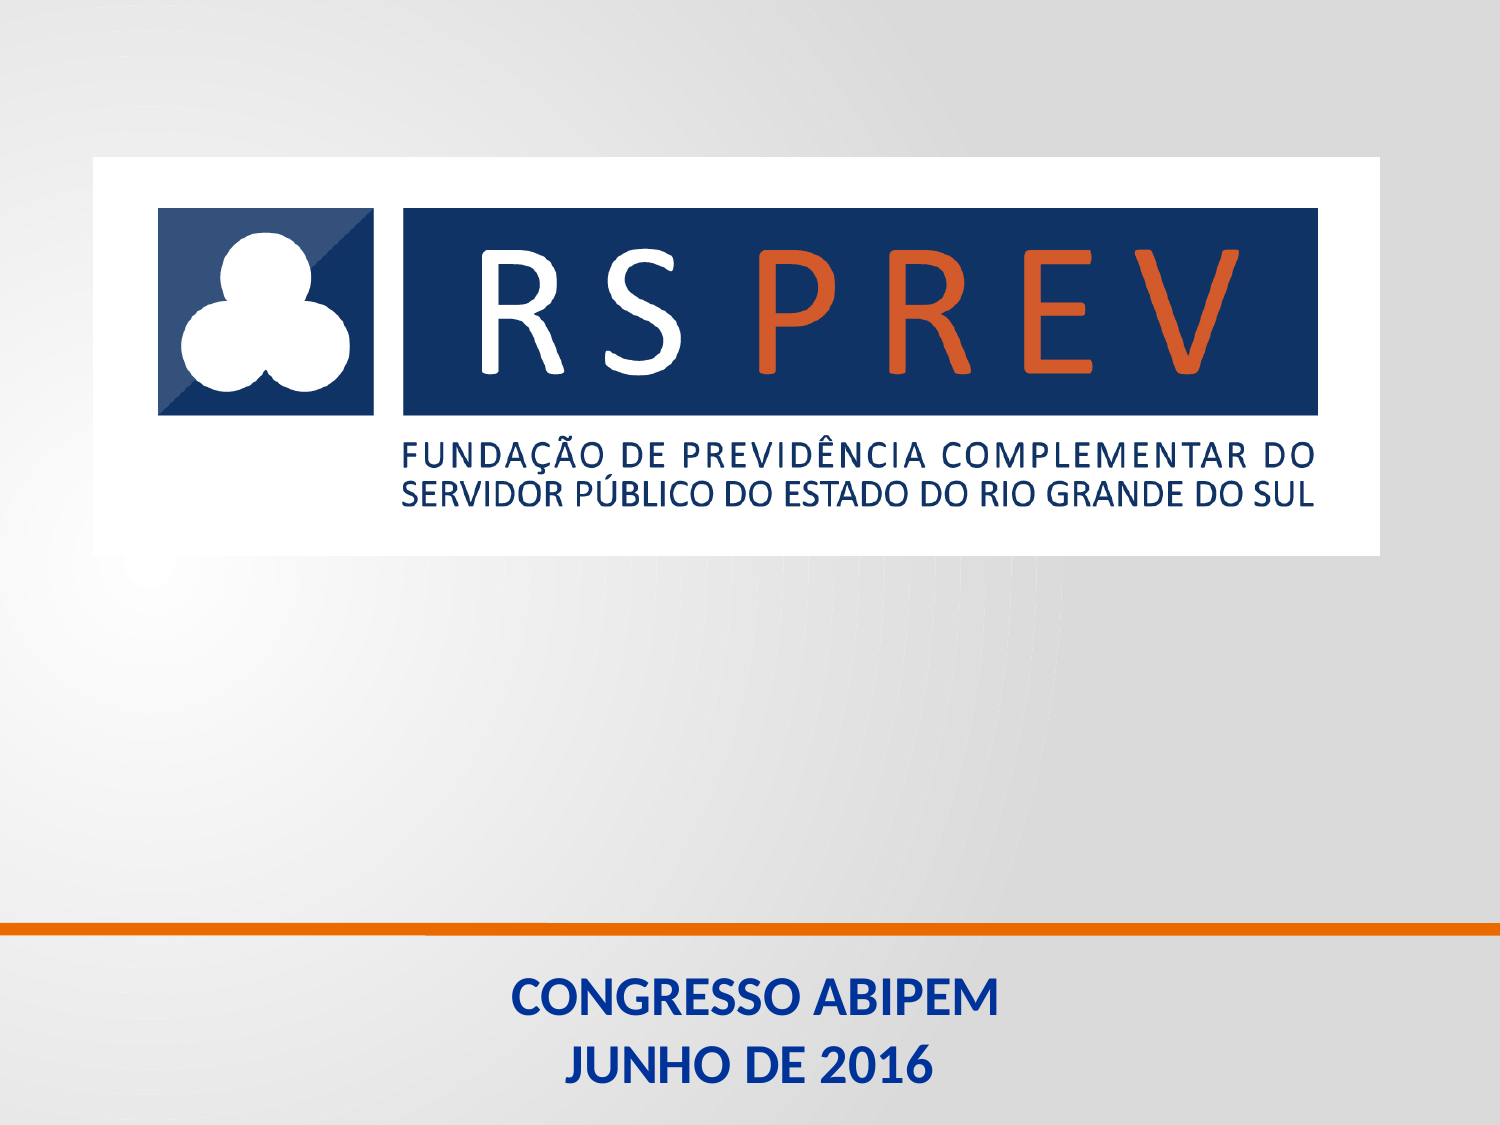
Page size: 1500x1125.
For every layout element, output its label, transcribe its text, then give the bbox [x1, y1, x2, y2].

text_box CONGRESSO ABIPEM JUNHO DE 2016 [222, 951, 1278, 1102]
picture [93, 156, 1380, 557]
